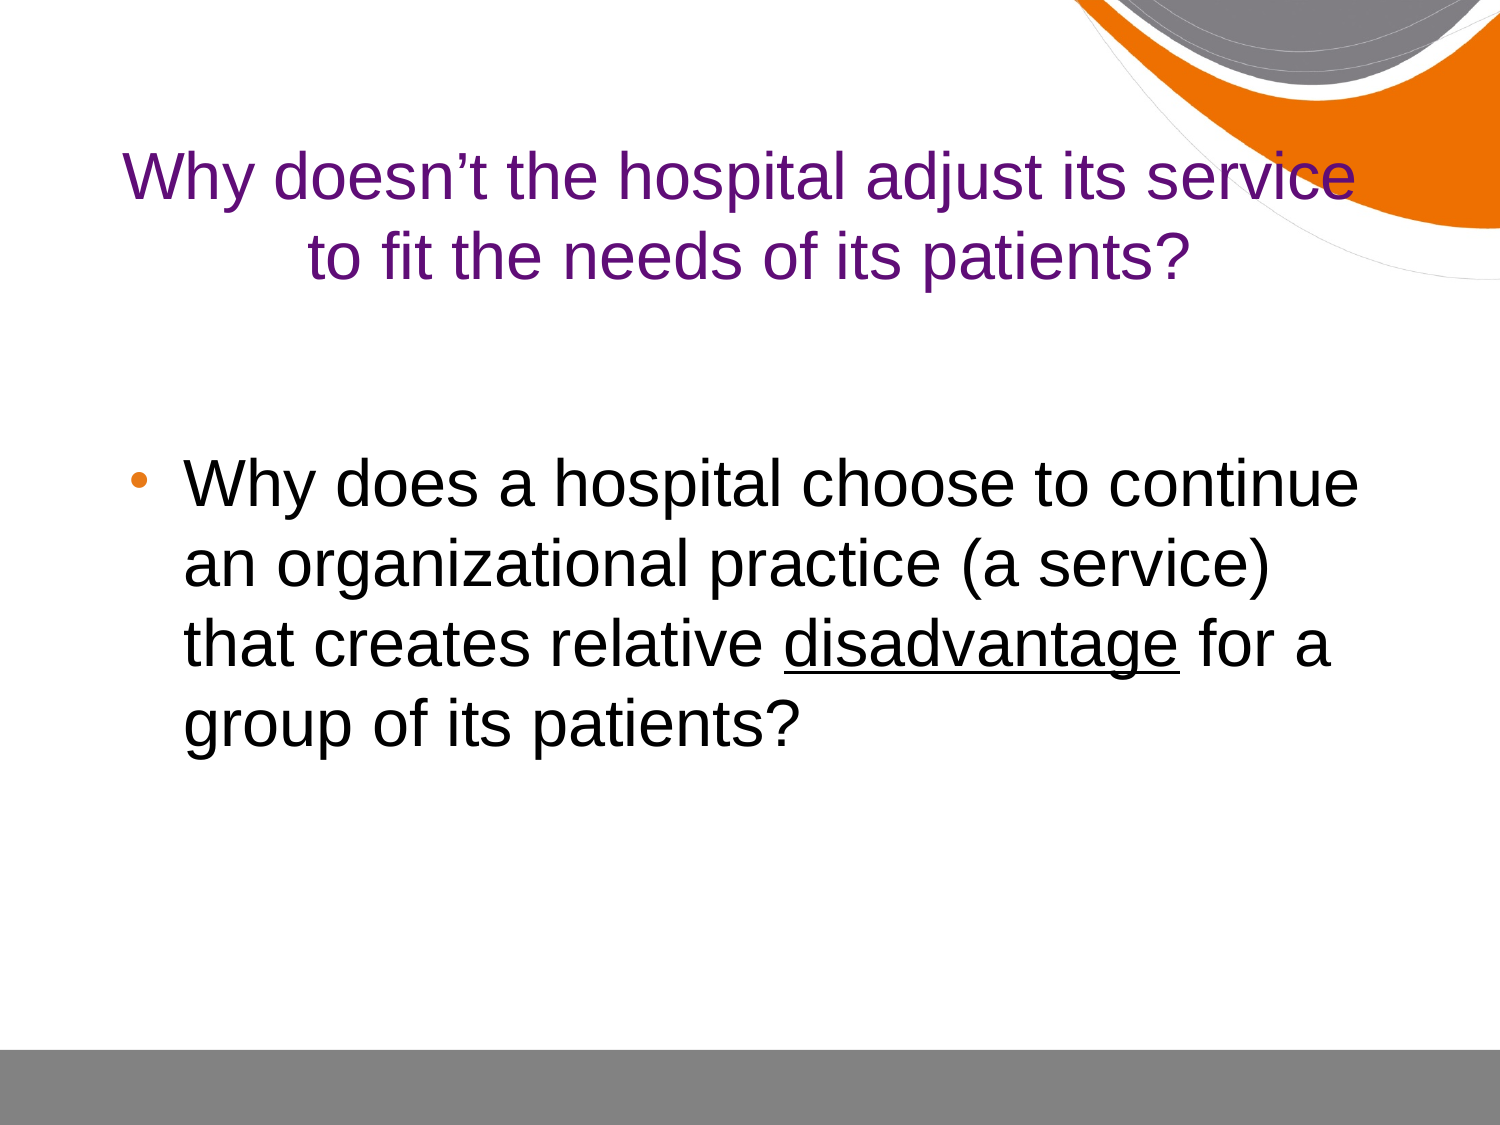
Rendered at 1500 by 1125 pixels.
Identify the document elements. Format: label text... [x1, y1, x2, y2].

picture [1062, 0, 1500, 290]
title Why doesn’t the hospital adjust its service to fit the needs of its patients? [29, 124, 1471, 303]
list Why does a hospital choose to continue an organizational practice (a service) that creates relative disadvantage for a group of its patients? [112, 432, 1388, 1001]
